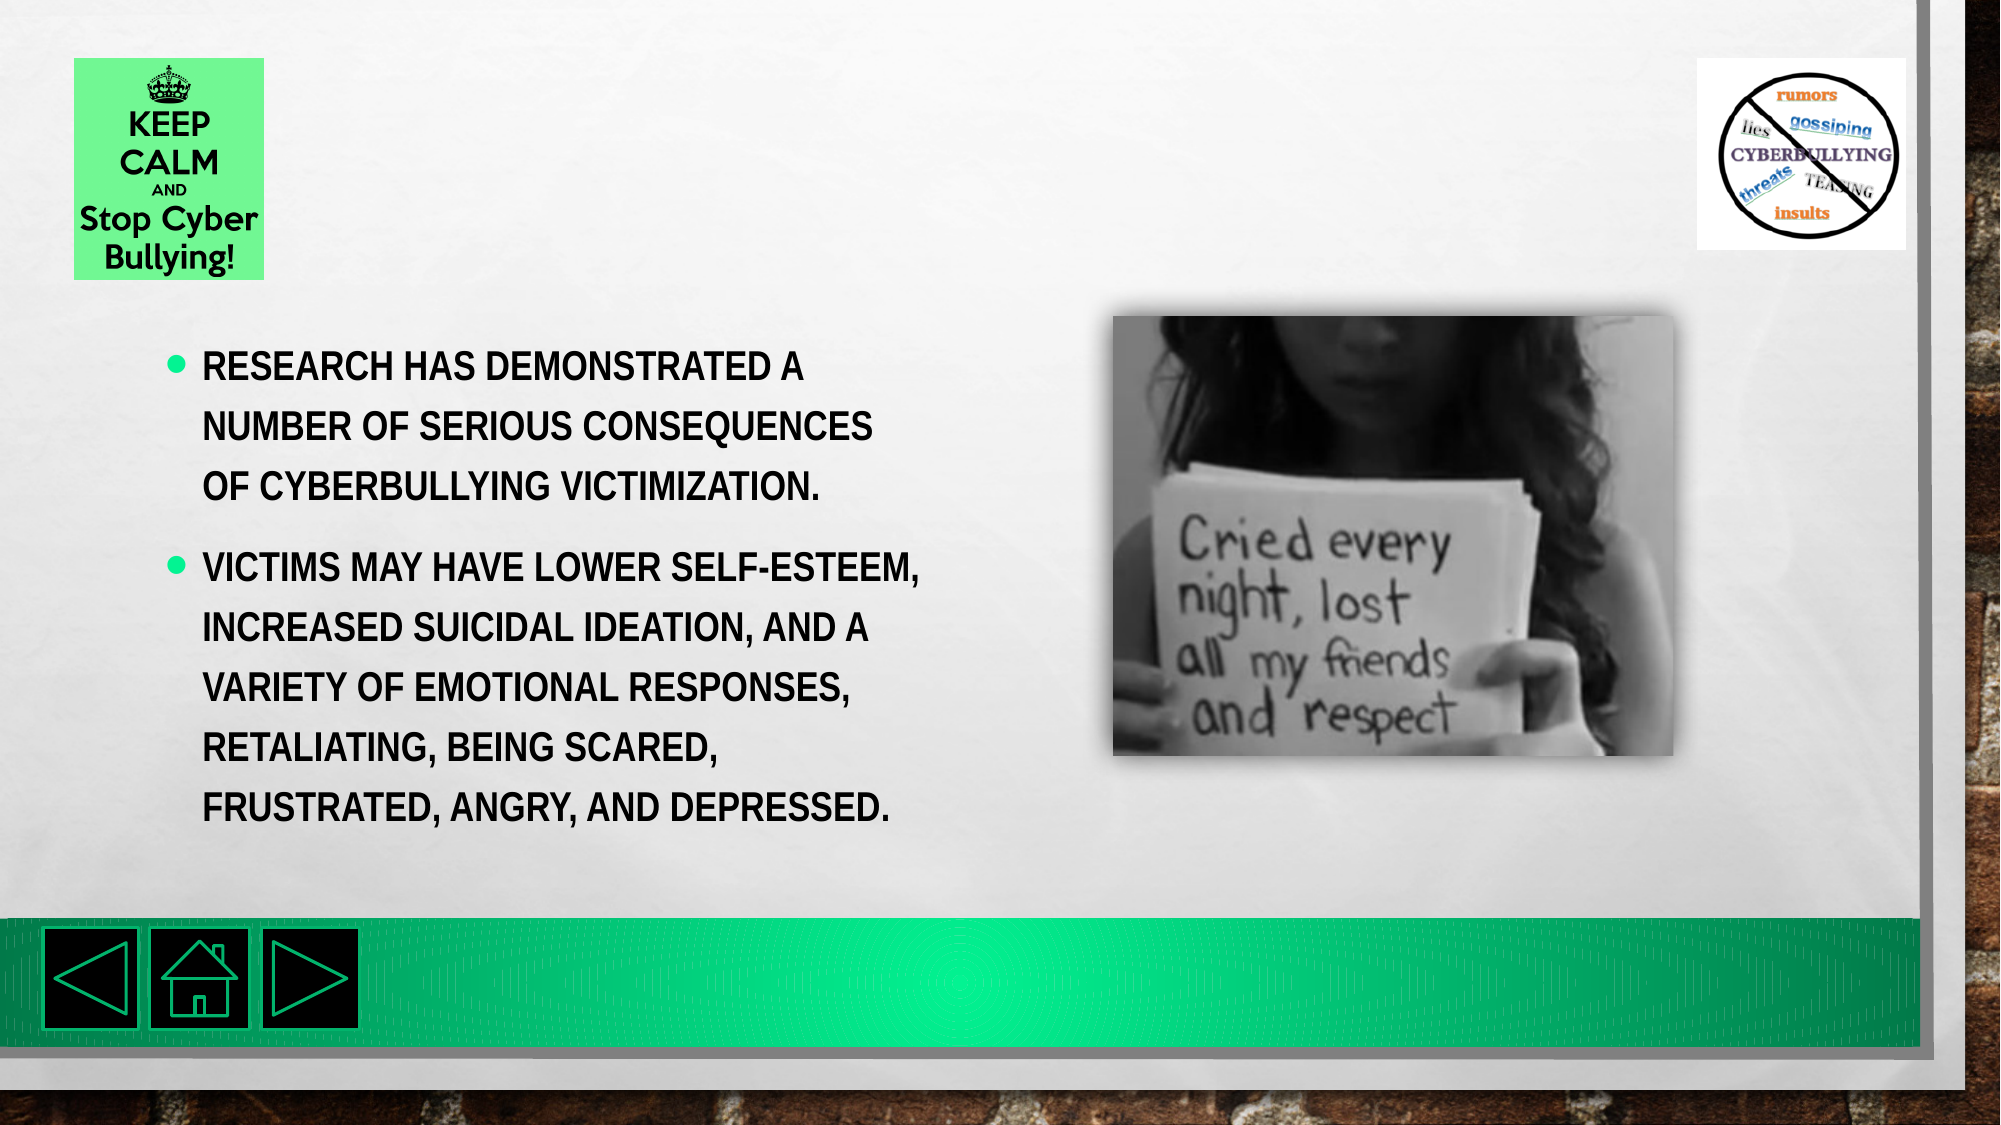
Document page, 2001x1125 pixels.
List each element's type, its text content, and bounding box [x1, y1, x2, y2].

text_box [41, 926, 140, 1031]
text_box [260, 926, 361, 1031]
text_box [148, 926, 251, 1031]
picture [0, 0, 2000, 1125]
picture [1112, 316, 1674, 756]
list Research has demonstrated a number of serious consequences of cyberbullying victimization. Victims may have lower self-esteem, increased suicidal ideation, and a variety of emotional responses, retaliating, being scared, frustrated, angry, and depressed. [149, 207, 943, 950]
picture [1697, 58, 1906, 250]
picture [74, 58, 264, 280]
